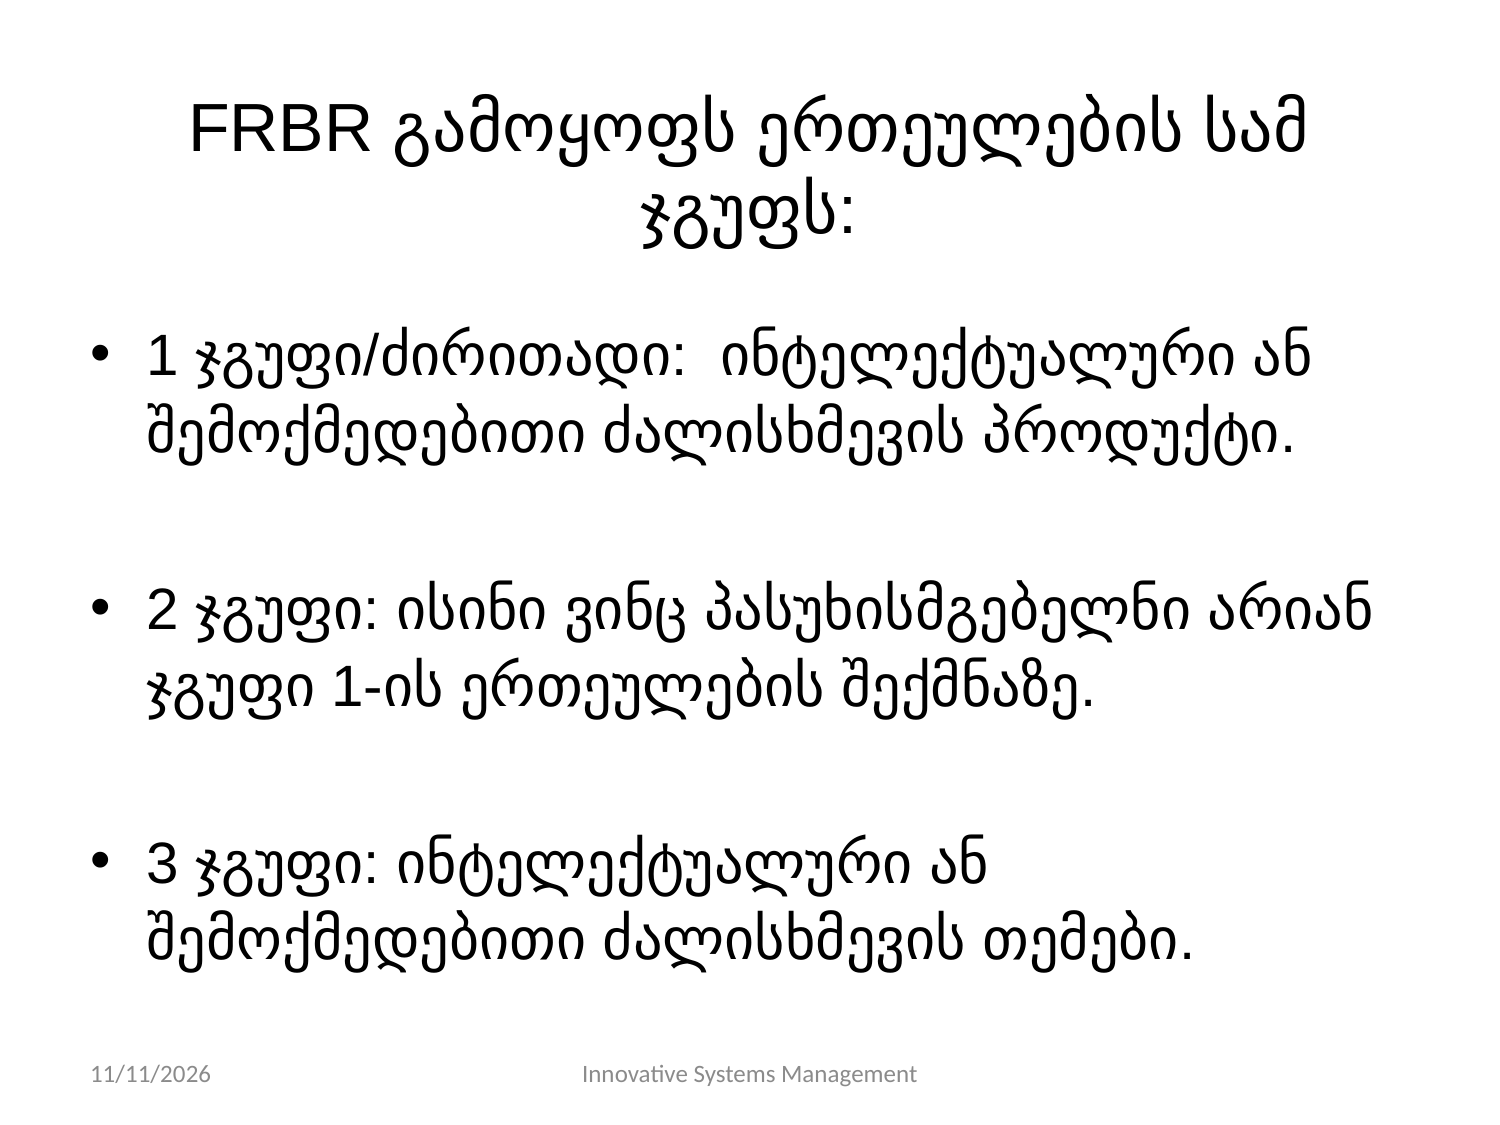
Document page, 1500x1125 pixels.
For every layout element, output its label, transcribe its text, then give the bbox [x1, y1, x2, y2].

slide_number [75, 1042, 425, 1103]
title FRBR გამოყოფს ერთეულების სამ ჯგუფს: [75, 75, 1424, 256]
list 1 ჯგუფი/ძირითადი: ინტელექტუალური ან შემოქმედებითი ძალისხმევის პროდუქტი. 2 ჯგუფი: ისინი ვინც პასუხისმგებელნი არიან ჯგუფი 1-ის ერთეულების შექმნაზე. 3 ჯგუფი: ინტელექტუალური ან შემოქმედებითი ძალისხმევის თემები. [75, 302, 1447, 1035]
footer Innovative Systems Management [512, 1042, 988, 1103]
